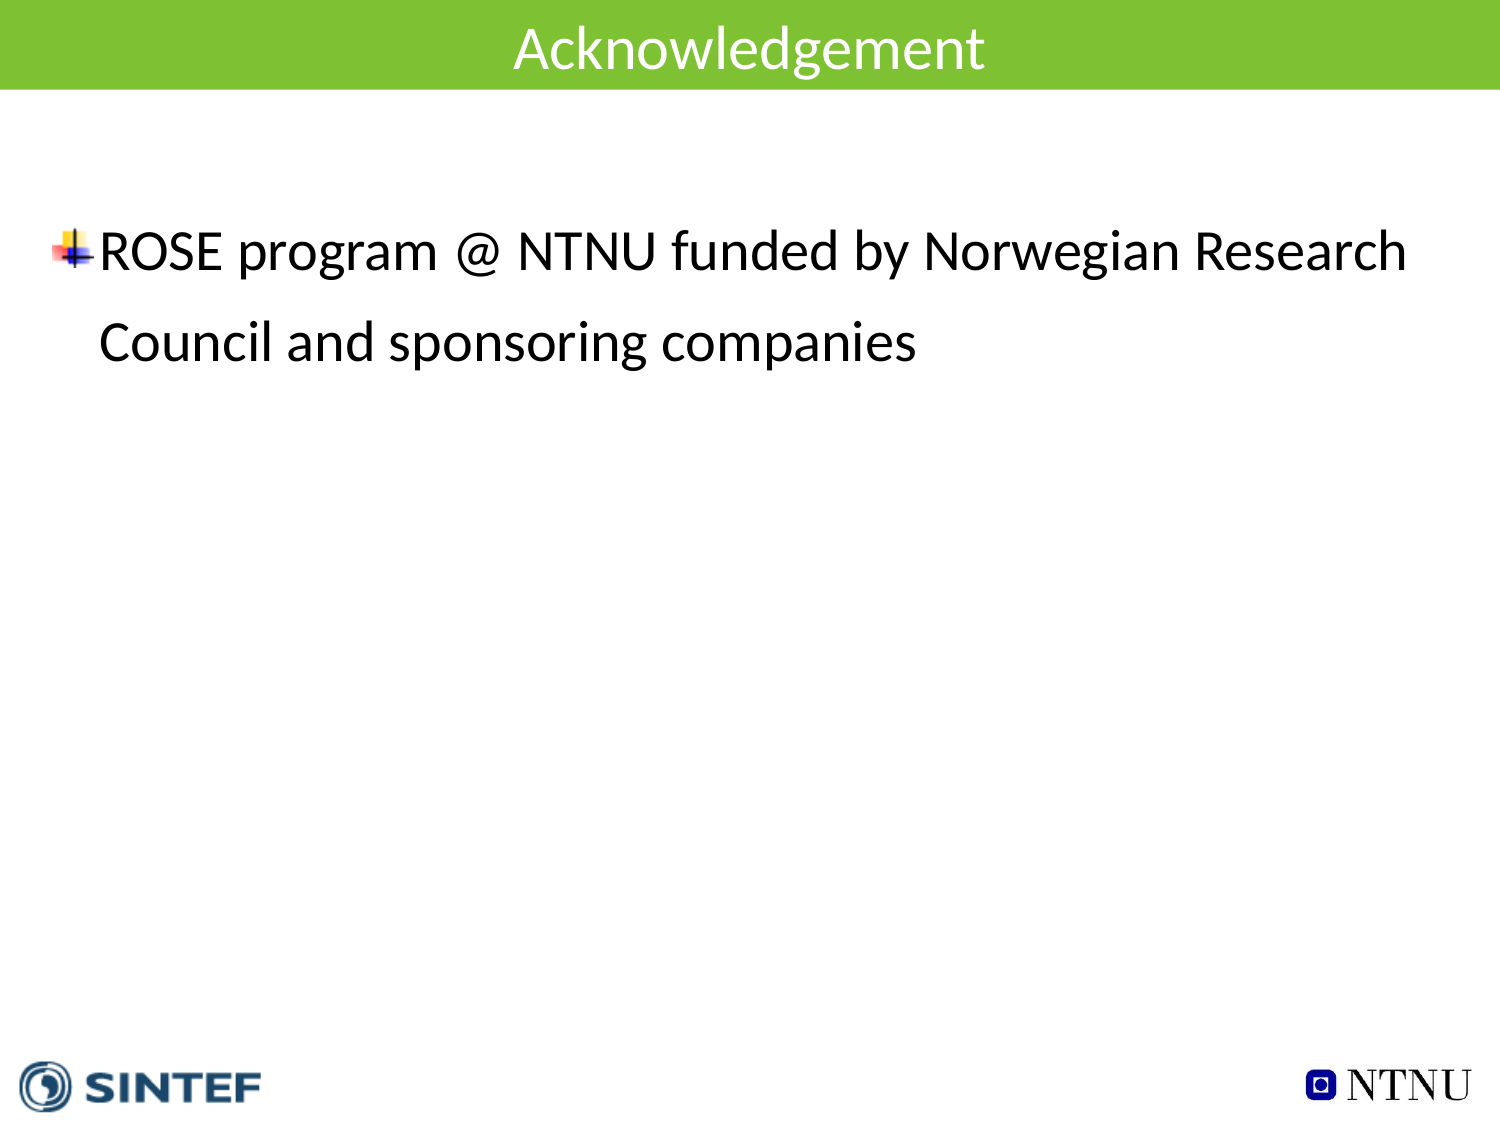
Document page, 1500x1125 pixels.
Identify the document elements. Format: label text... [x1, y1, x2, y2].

picture [1299, 1062, 1477, 1108]
text_box Acknowledgement [0, 0, 1500, 90]
picture [12, 1043, 284, 1125]
picture [52, 226, 94, 268]
text_box ROSE program @ NTNU funded by Norwegian Research Council and sponsoring companies [37, 183, 1477, 509]
